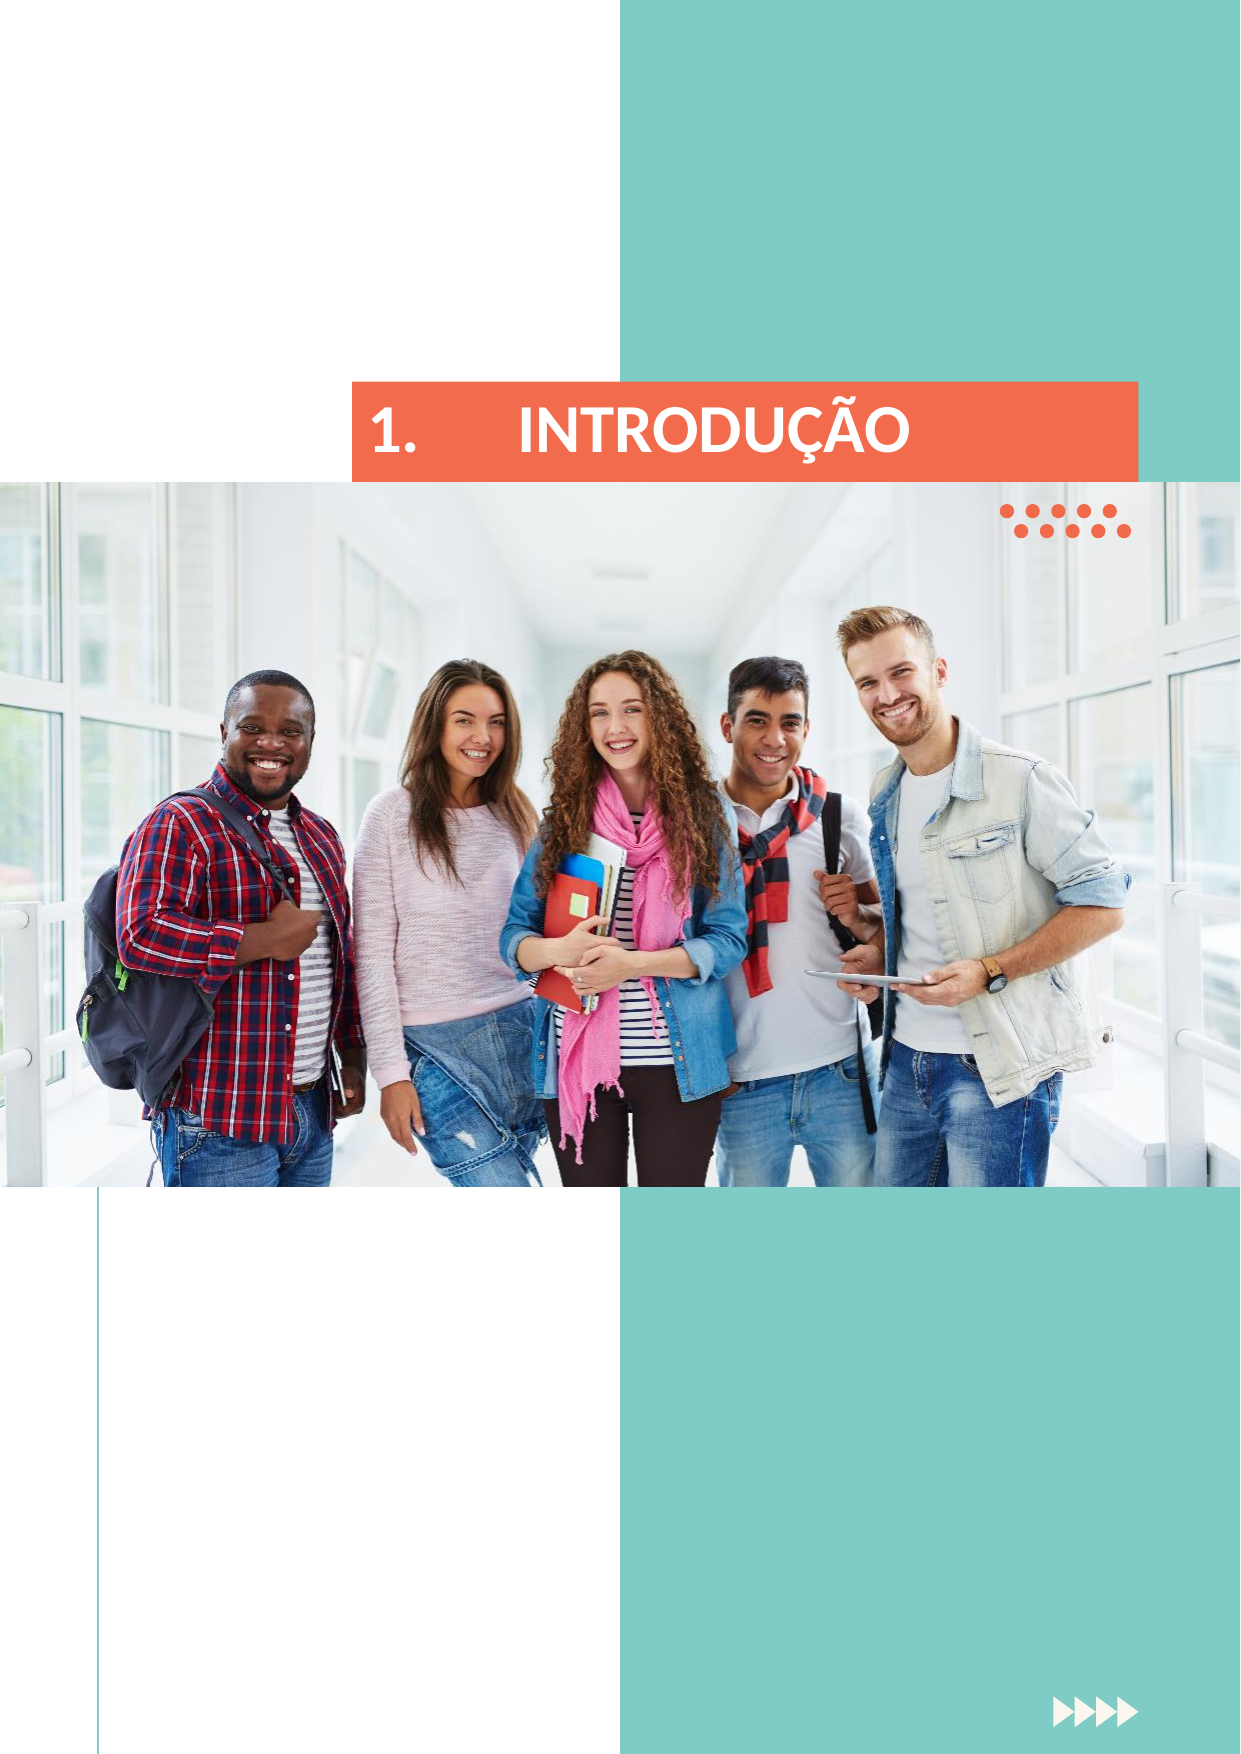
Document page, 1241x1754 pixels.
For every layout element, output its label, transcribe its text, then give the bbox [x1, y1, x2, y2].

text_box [999, 504, 1131, 539]
picture [0, 482, 1241, 1187]
list 1. INTRODUÇÃO [352, 378, 1132, 482]
